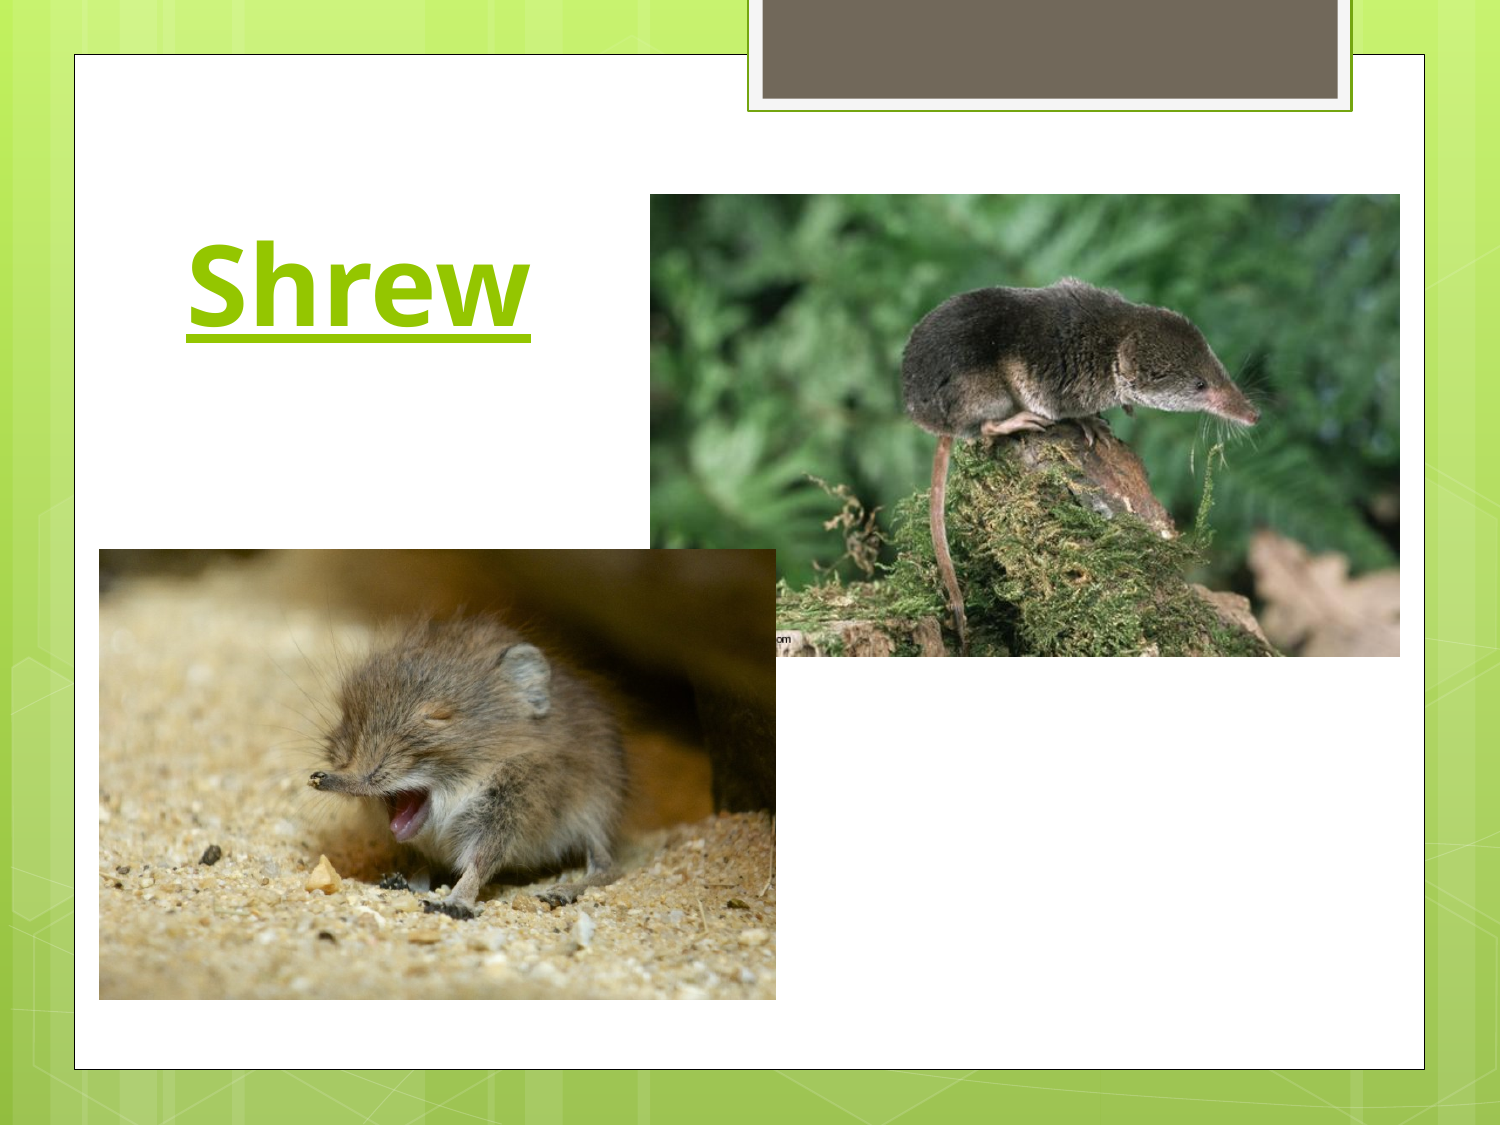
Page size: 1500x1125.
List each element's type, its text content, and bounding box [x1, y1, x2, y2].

title Shrew [171, 168, 1324, 357]
picture [99, 193, 1400, 1001]
